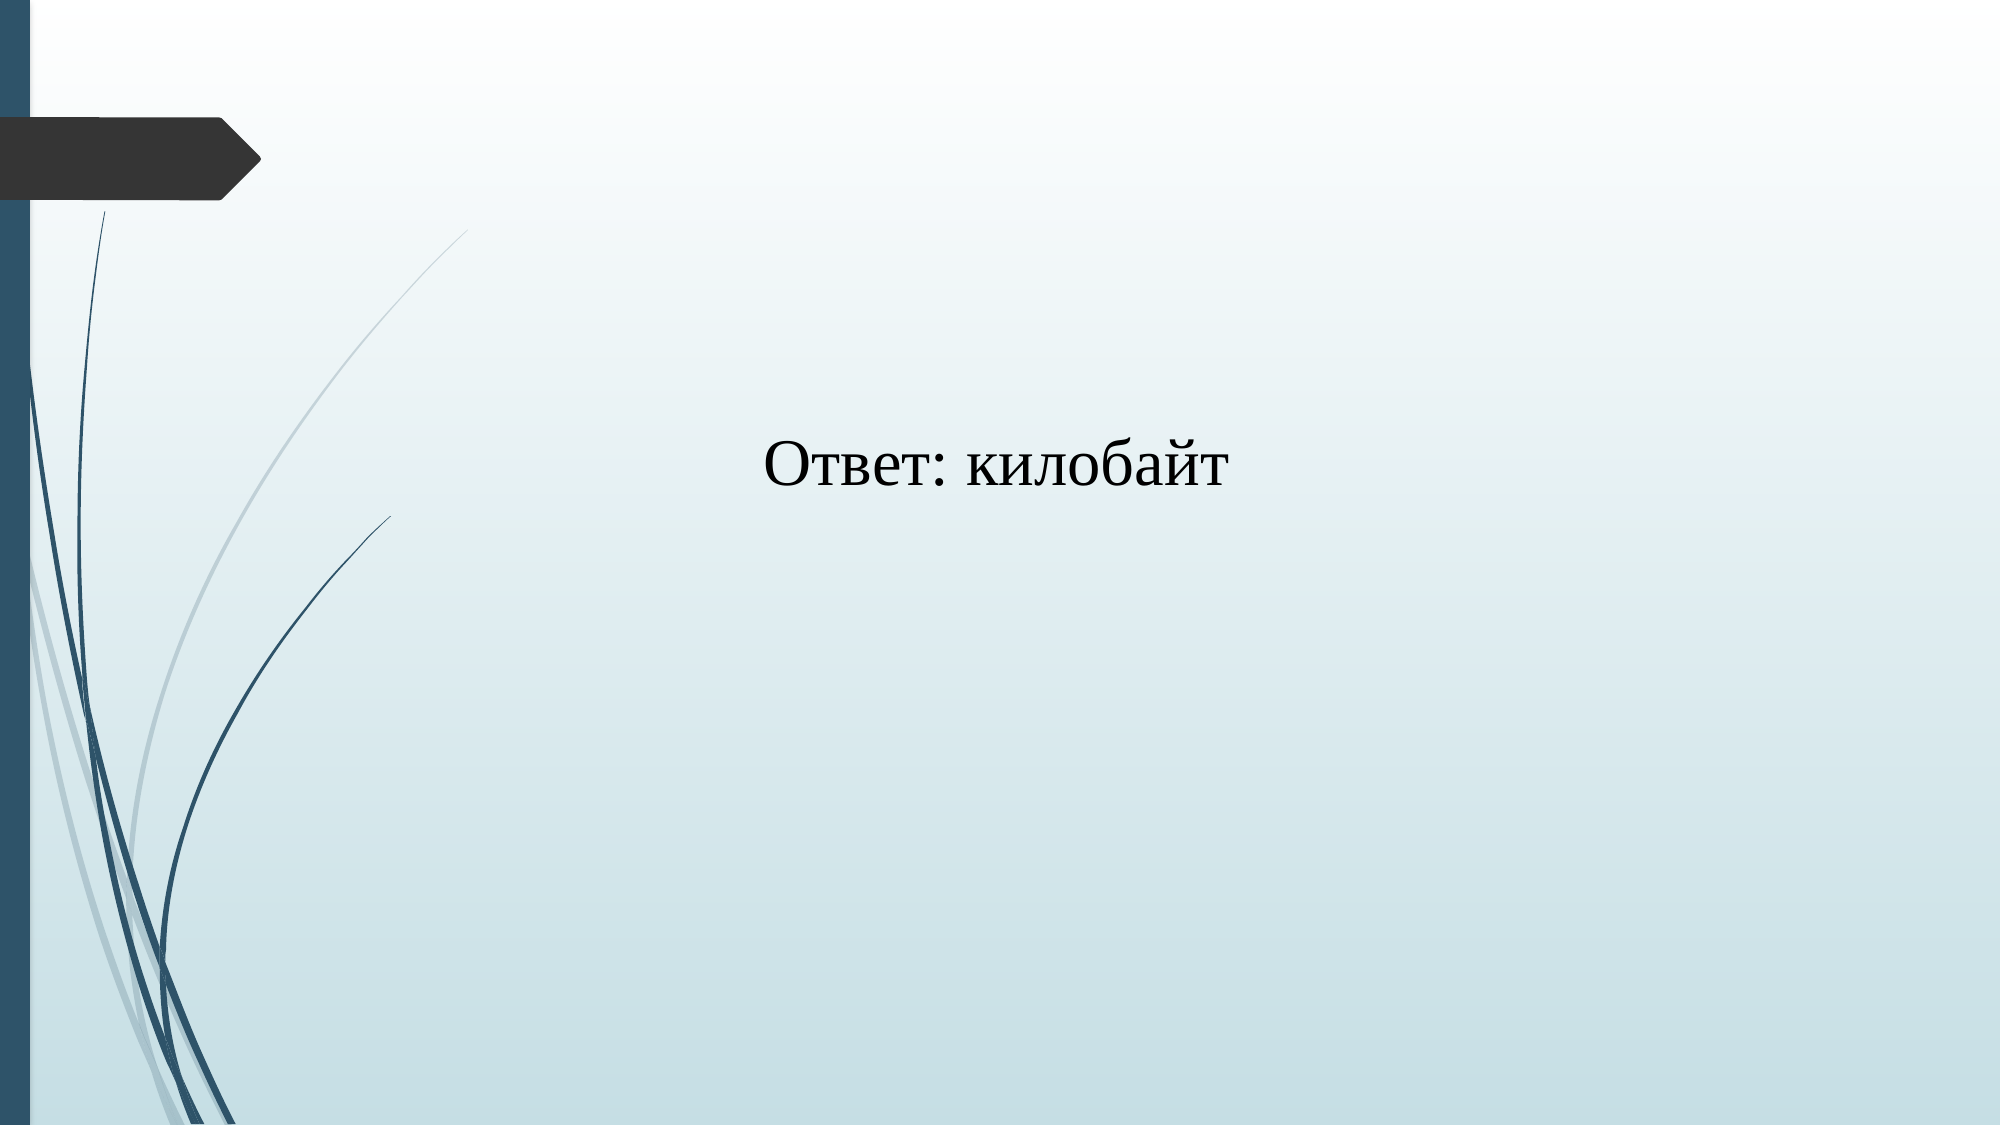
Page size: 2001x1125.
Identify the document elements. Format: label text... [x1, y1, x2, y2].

list Ответ: килобайт [748, 411, 2000, 1031]
